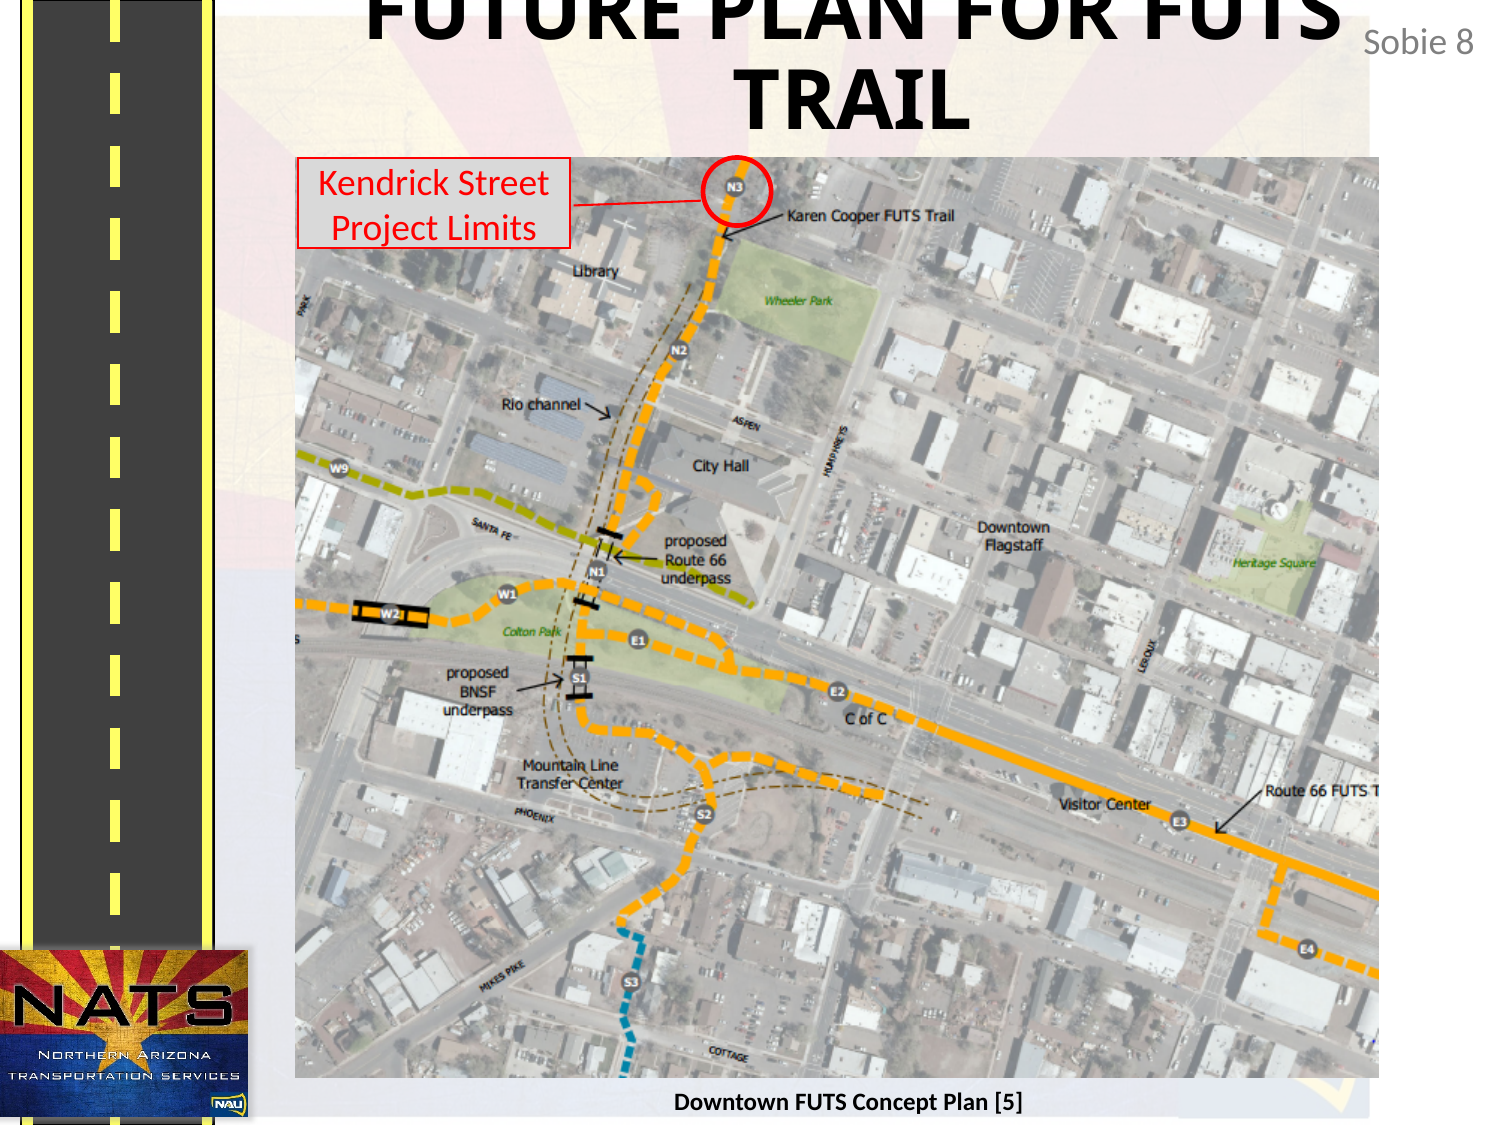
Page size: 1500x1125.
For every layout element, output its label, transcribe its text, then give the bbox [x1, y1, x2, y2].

text_box Future plan for futs trail [273, 54, 1434, 155]
text_box Sobie 8 [1348, 9, 1494, 70]
picture [295, 157, 1379, 1078]
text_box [21, 1117, 215, 1125]
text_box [21, 0, 215, 950]
picture [0, 950, 248, 1117]
text_box Downtown FUTS Concept Plan [5] [659, 1078, 1045, 1123]
